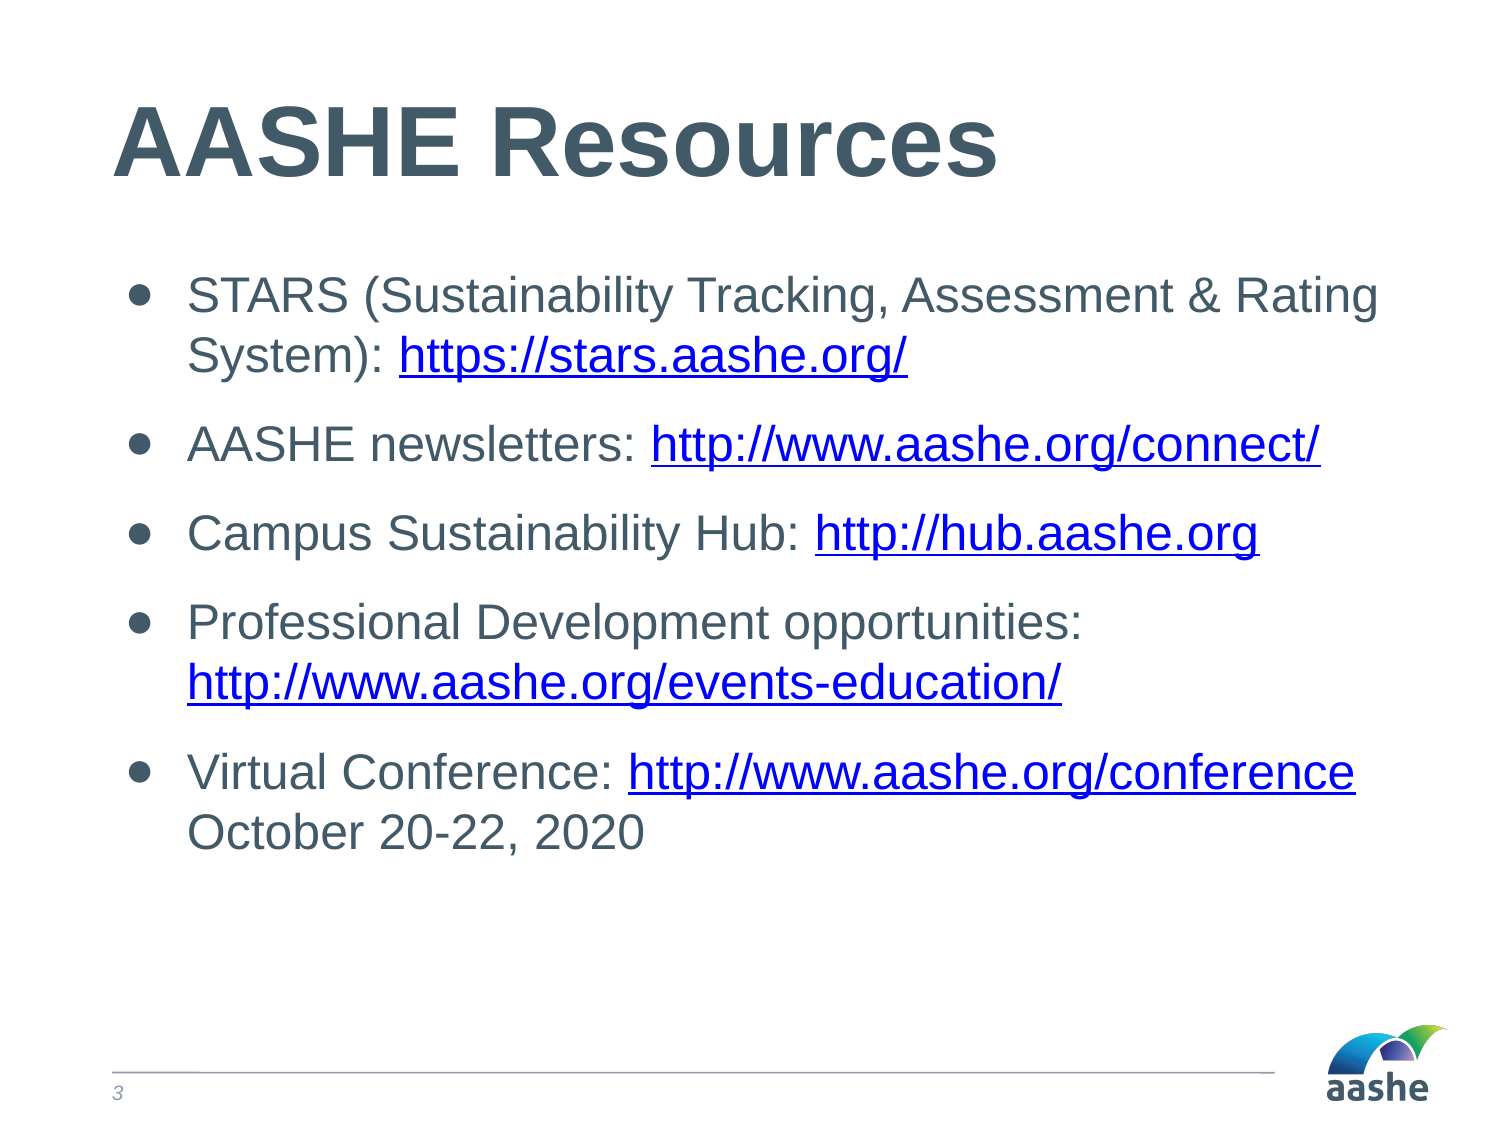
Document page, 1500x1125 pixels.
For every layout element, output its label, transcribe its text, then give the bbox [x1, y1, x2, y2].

slide_number 3 [111, 1074, 219, 1111]
title AASHE Resources [111, 90, 1388, 244]
list STARS (Sustainability Tracking, Assessment & Rating System): https://stars.aashe.org/ AASHE newsletters: http://www.aashe.org/connect/ Campus Sustainability Hub: http://hub.aashe.org Professional Development opportunities: http://www.aashe.org/events-education/ Virtual Conference: http://www.aashe.org/conference October 20-22, 2020 [111, 262, 1388, 998]
picture [1327, 1025, 1448, 1101]
